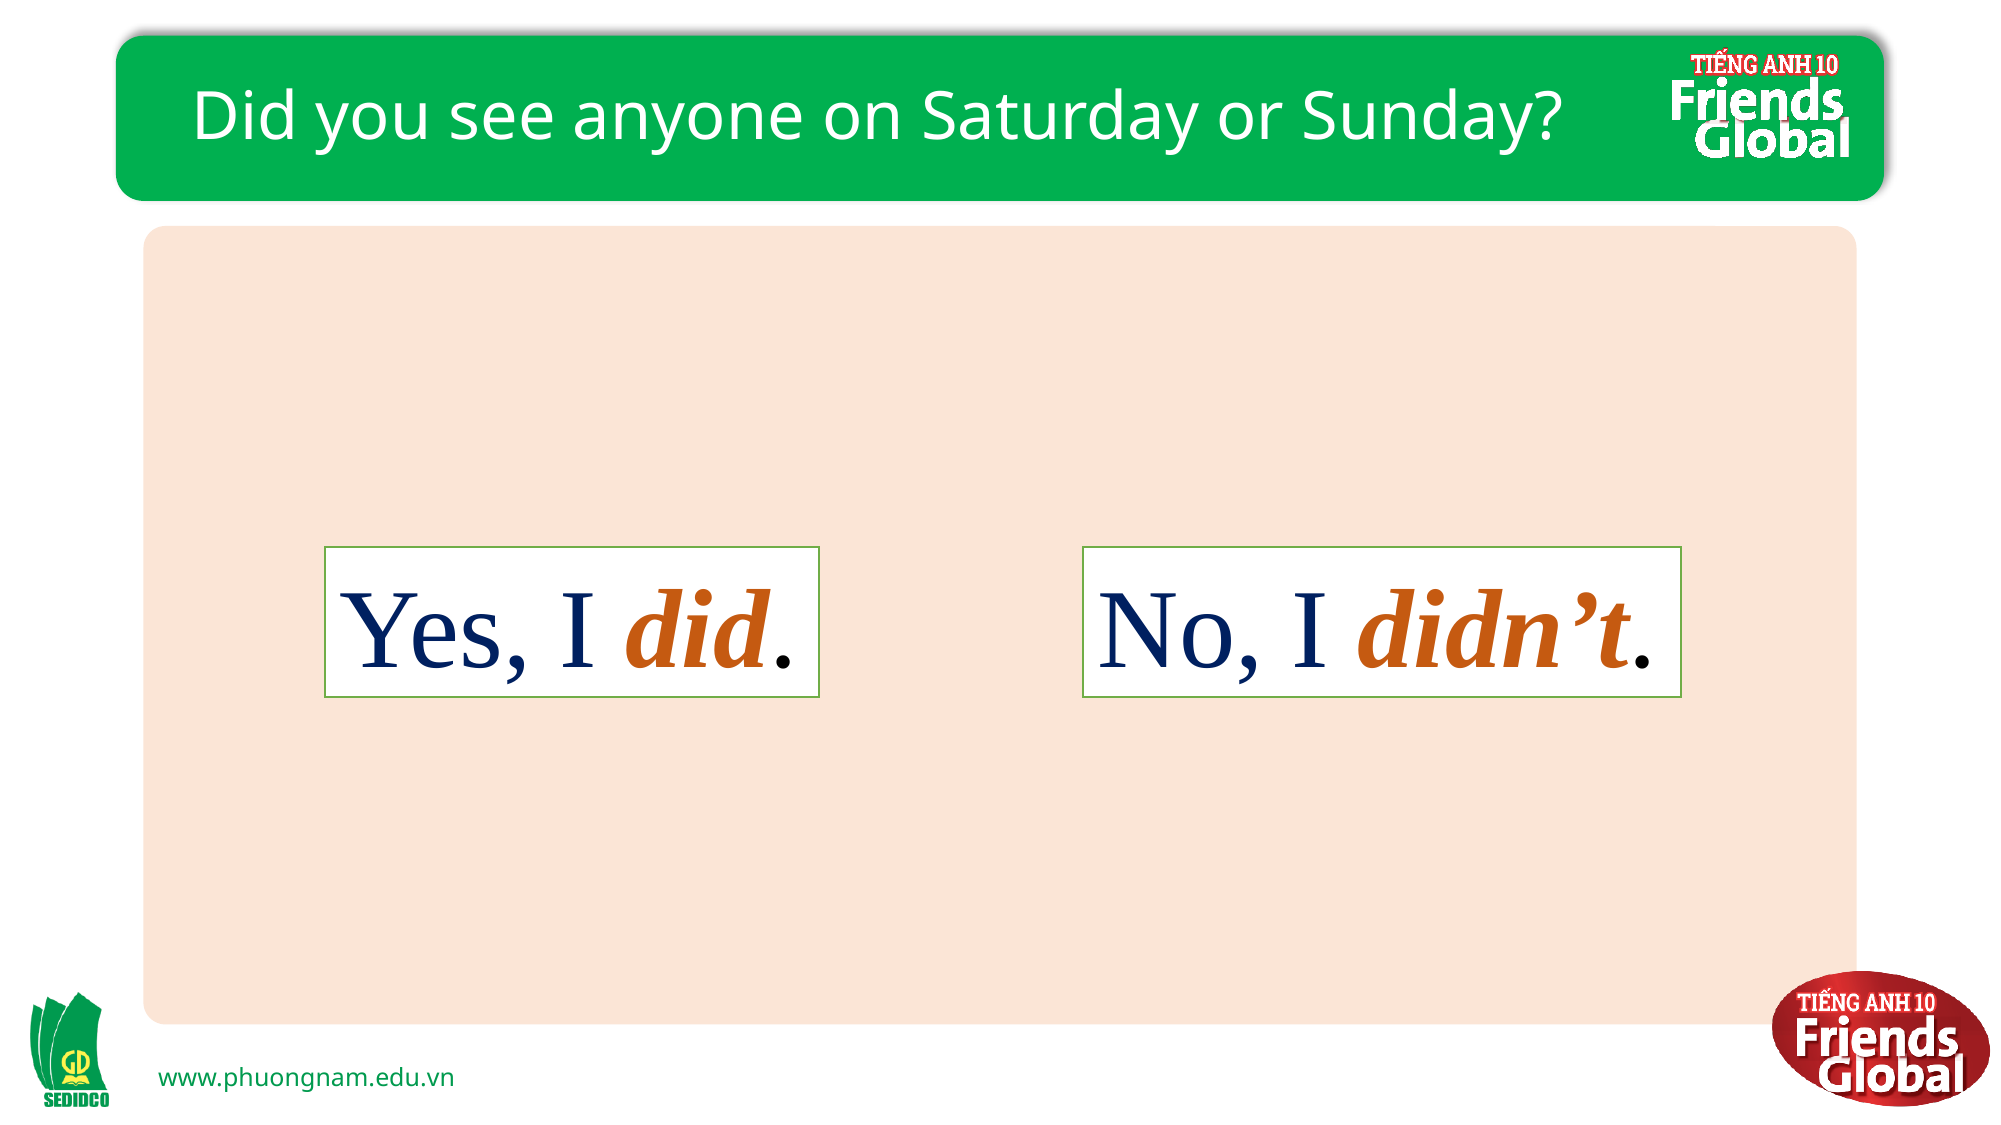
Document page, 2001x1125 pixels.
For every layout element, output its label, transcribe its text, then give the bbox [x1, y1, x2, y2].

text_box [142, 225, 1858, 1025]
text_box Yes, I did. [324, 546, 820, 698]
text_box Did you see anyone on Saturday or Sunday? [176, 74, 1615, 161]
text_box No, I didn’t. [1082, 546, 1682, 698]
text_box www.phuongnam.edu.vn [143, 1057, 1240, 1100]
picture [1654, 40, 1925, 171]
picture [28, 990, 111, 1109]
text_box [115, 35, 1885, 202]
picture [1765, 963, 1996, 1114]
